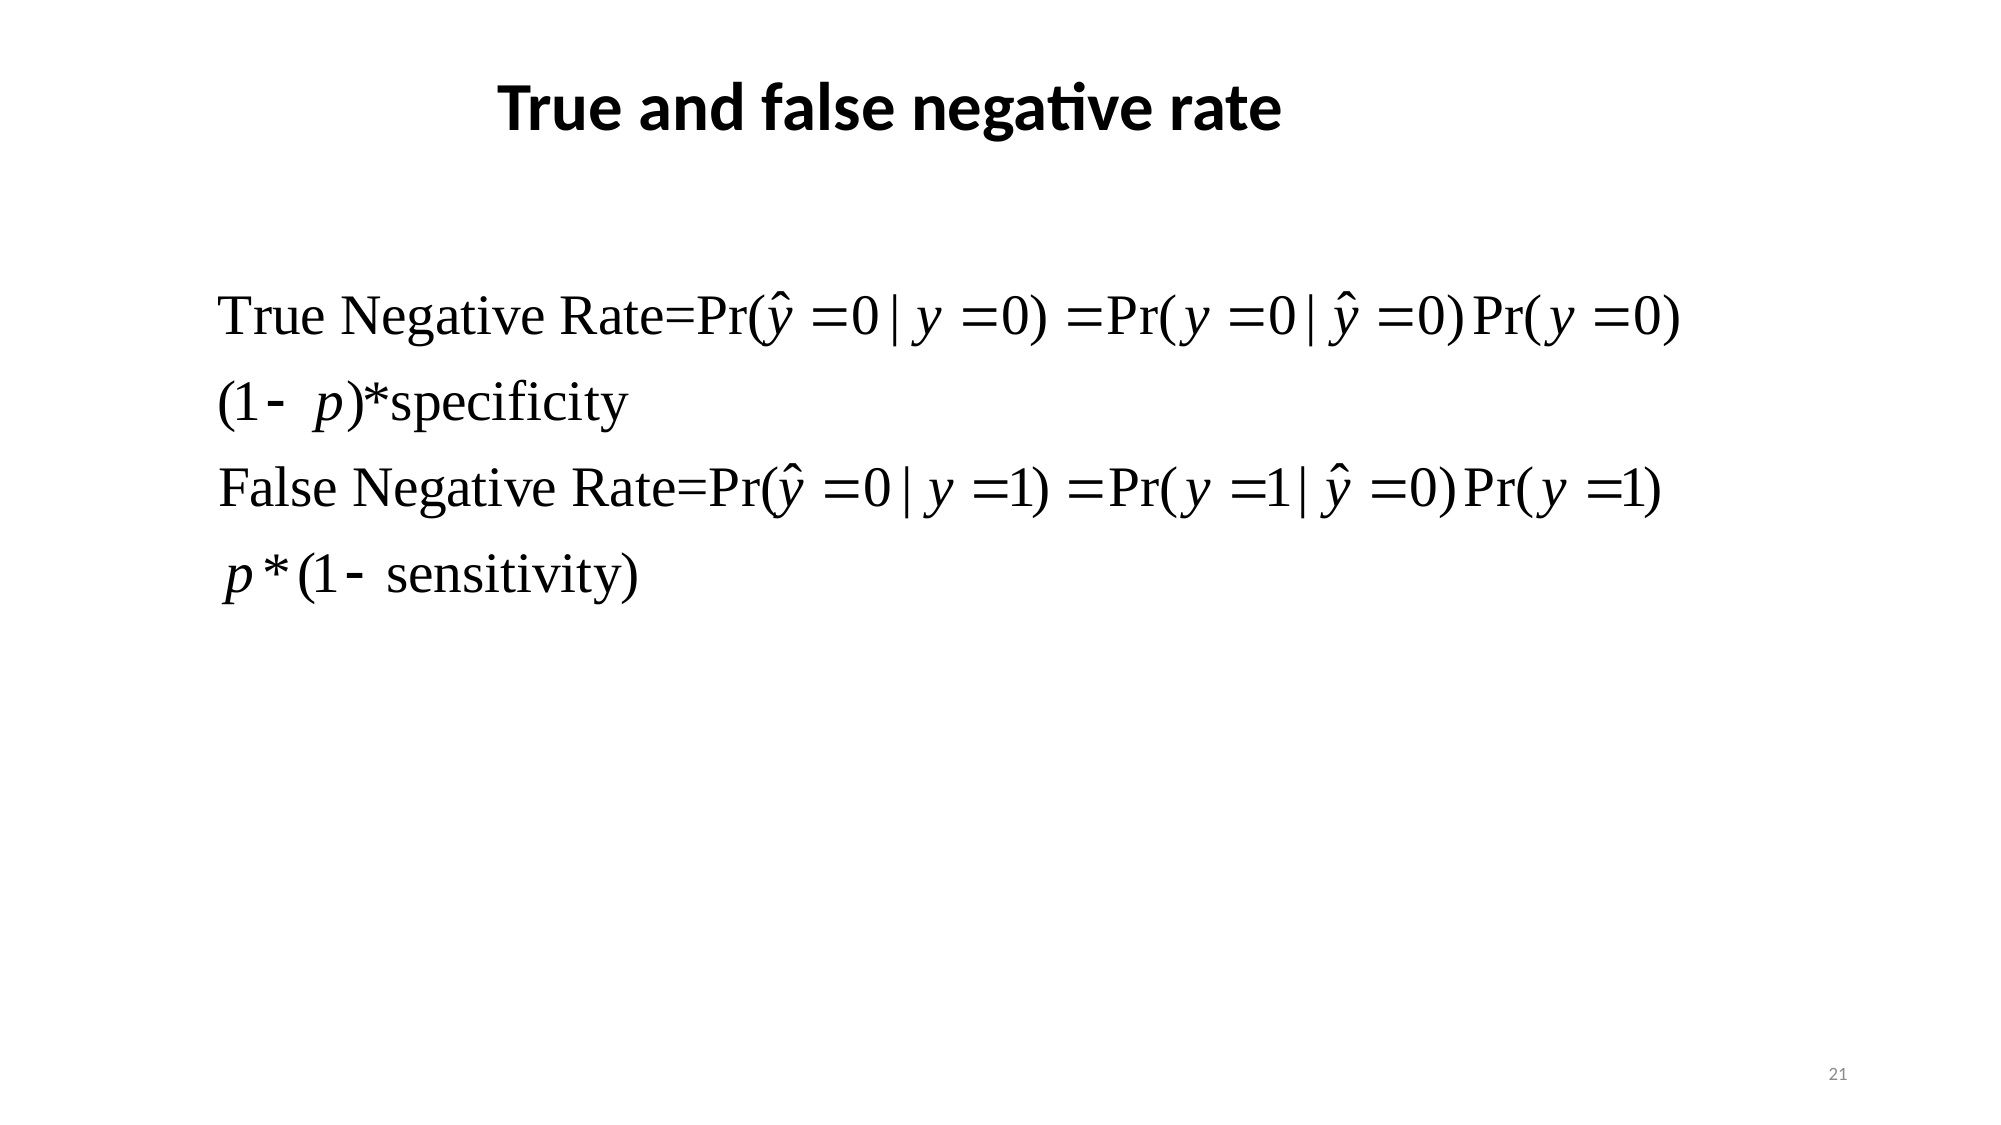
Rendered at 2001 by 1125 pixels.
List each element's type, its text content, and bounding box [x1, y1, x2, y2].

title True and false negative rate [482, 0, 1341, 218]
slide_number 21 [1412, 1042, 1863, 1103]
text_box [212, 283, 1691, 613]
